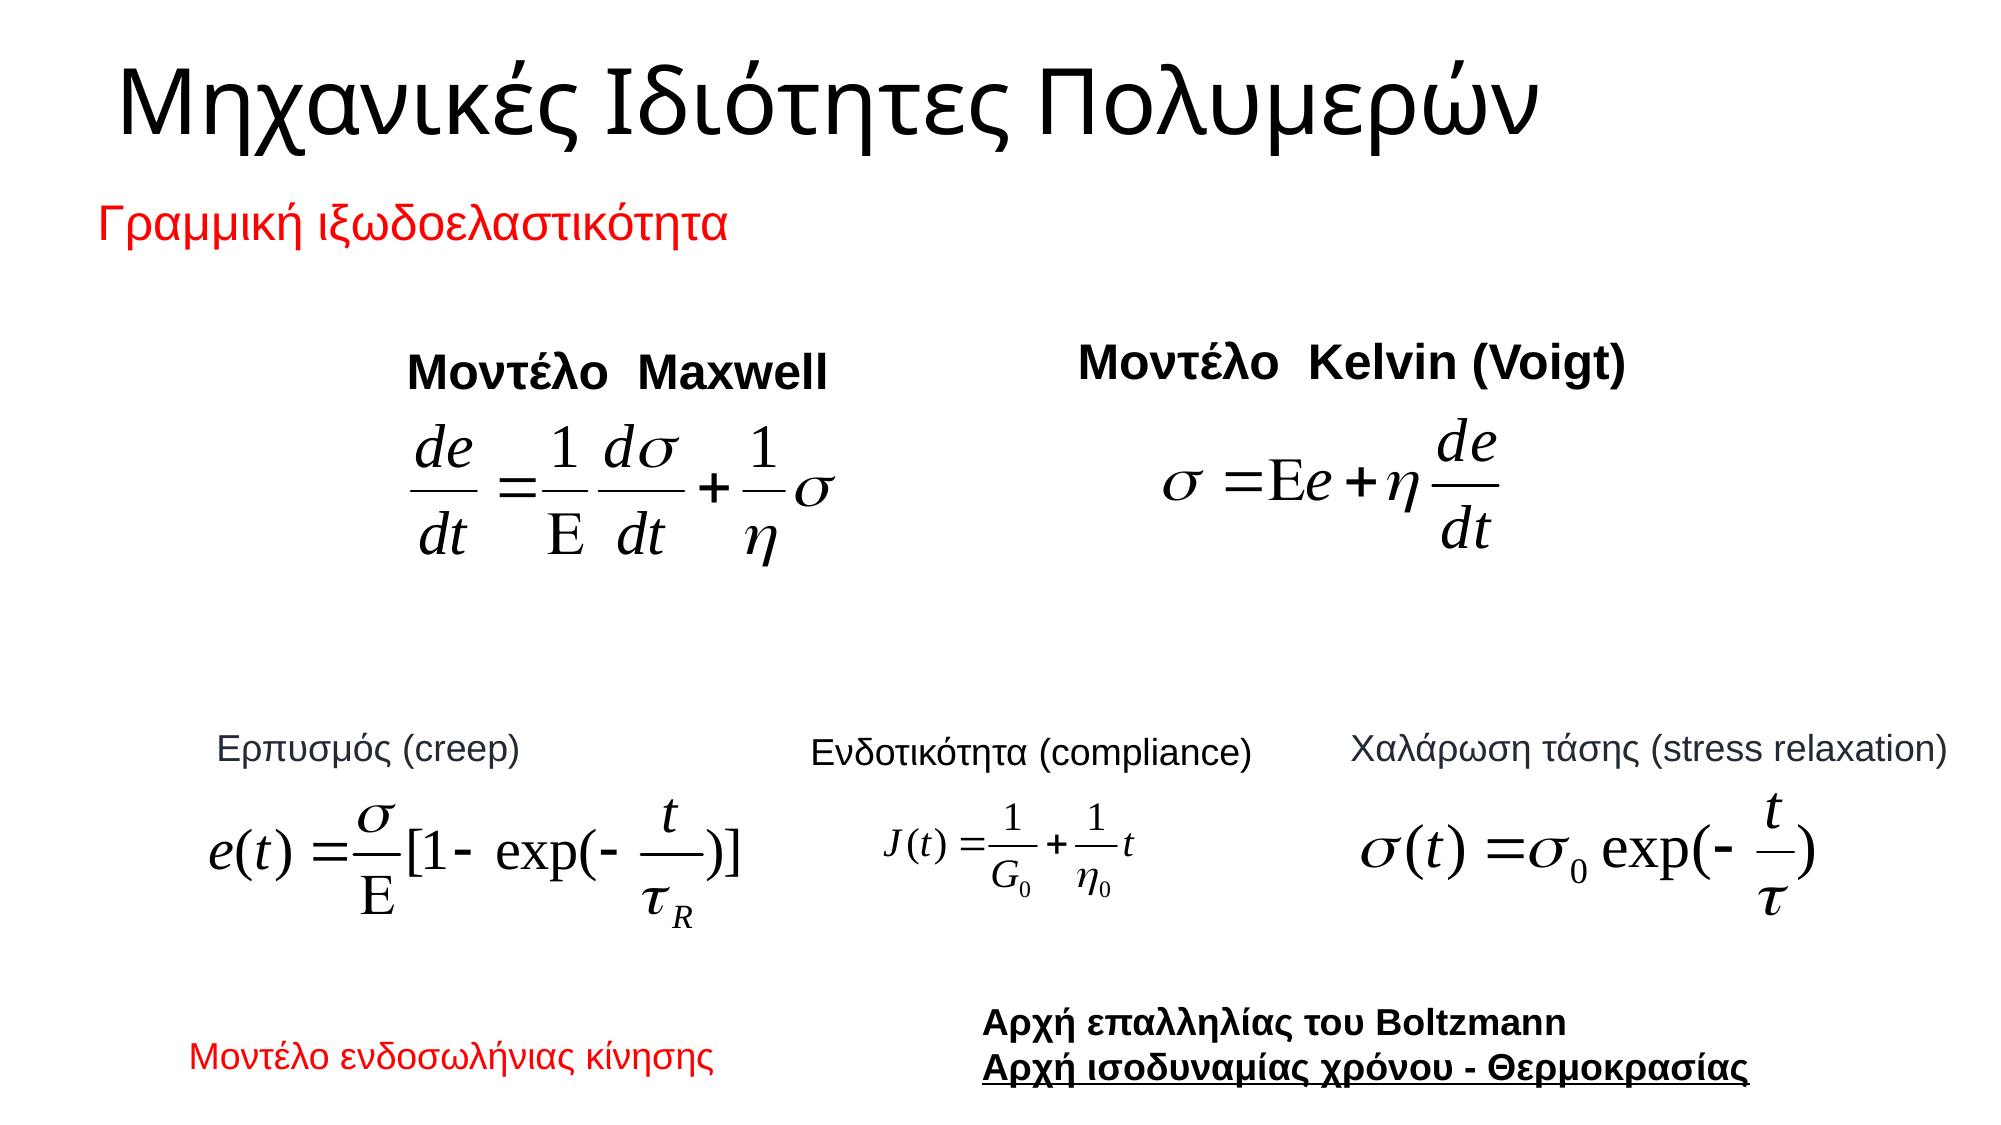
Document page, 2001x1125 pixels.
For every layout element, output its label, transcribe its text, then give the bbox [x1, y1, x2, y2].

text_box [1352, 769, 1830, 930]
text_box Χαλάρωση τάσης (stress relaxation) [1335, 716, 1964, 777]
text_box Μοντέλο ενδοσωλήνιας κίνησης [173, 1024, 730, 1085]
text_box Μοντέλο Kelvin (Voigt) [1062, 321, 1642, 397]
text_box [200, 777, 751, 942]
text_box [1153, 402, 1512, 563]
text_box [400, 408, 847, 579]
text_box Αρχή επαλληλίας του Boltzmann Αρχή ισοδυναμίας χρόνου - Θερμοκρασίας [967, 990, 1766, 1125]
text_box Ενδοτικότητα (compliance) [795, 720, 1268, 781]
title Μηχανικές Ιδιότητες Πολυμερών [100, 26, 1826, 184]
text_box Μοντέλο Maxwell [391, 332, 845, 408]
text_box Γραμμική ιξωδοελαστικότητα [82, 183, 759, 258]
text_box Ερπυσμός (creep) [201, 716, 536, 777]
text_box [874, 792, 1142, 907]
